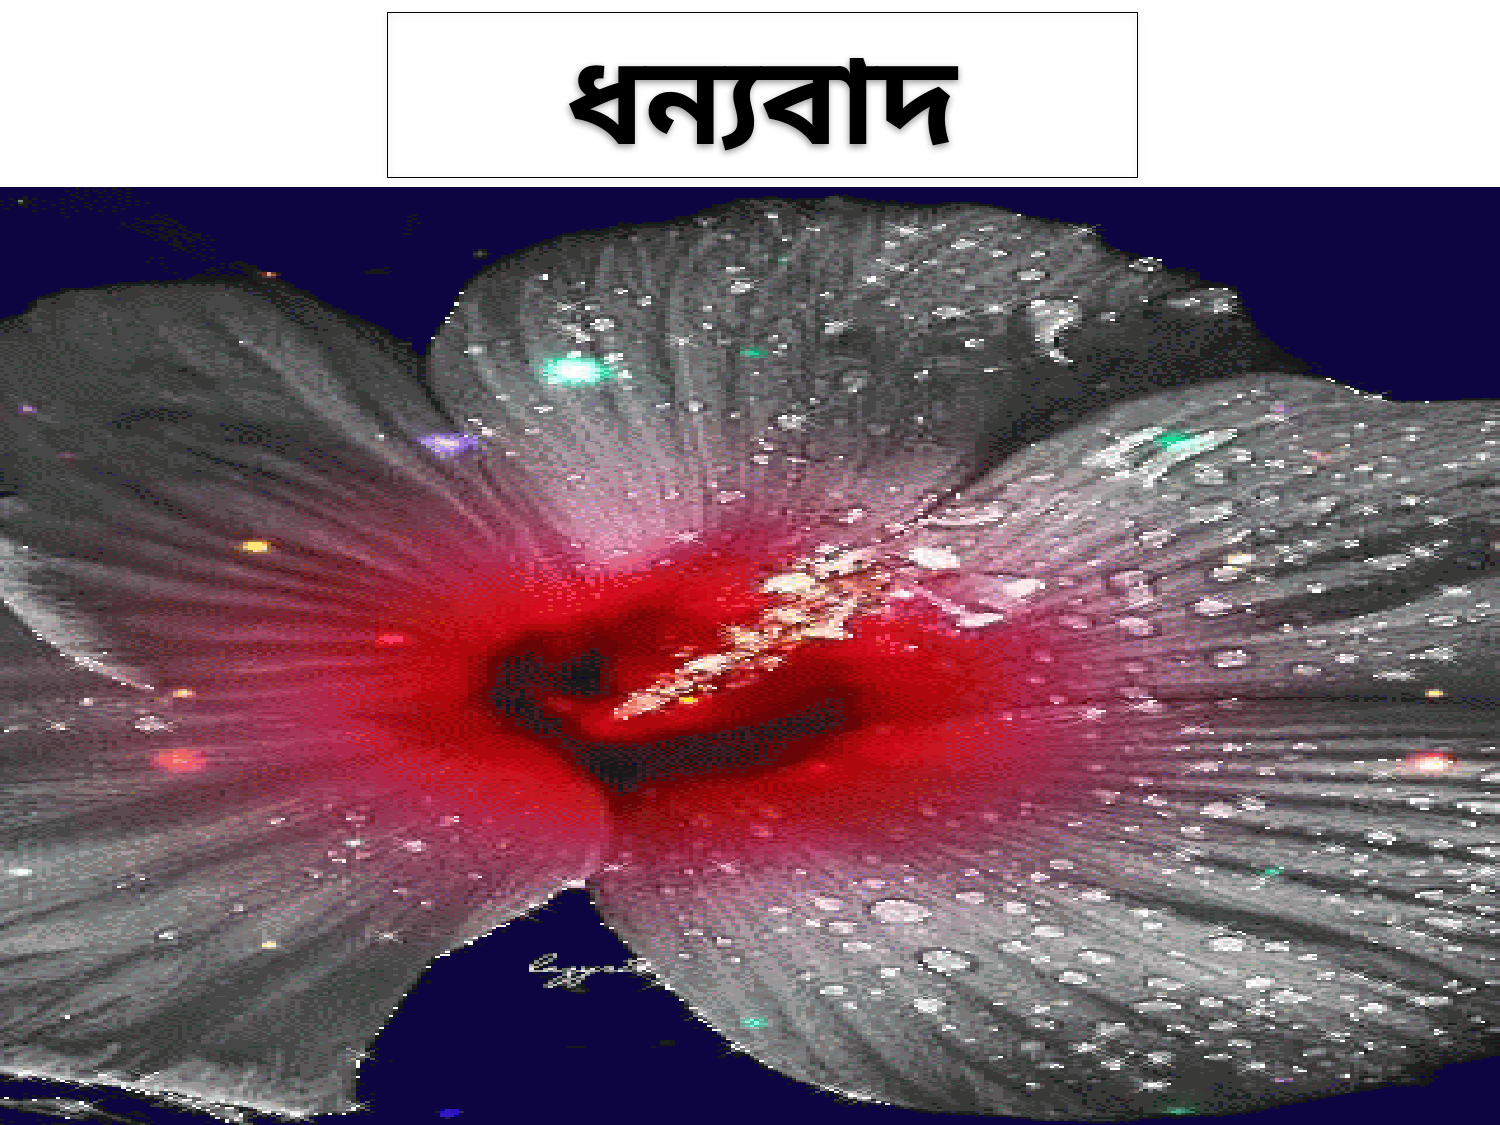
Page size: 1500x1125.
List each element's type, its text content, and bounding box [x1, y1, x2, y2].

picture [0, 187, 1500, 1125]
text_box ধন্যবাদ [384, 9, 1141, 180]
